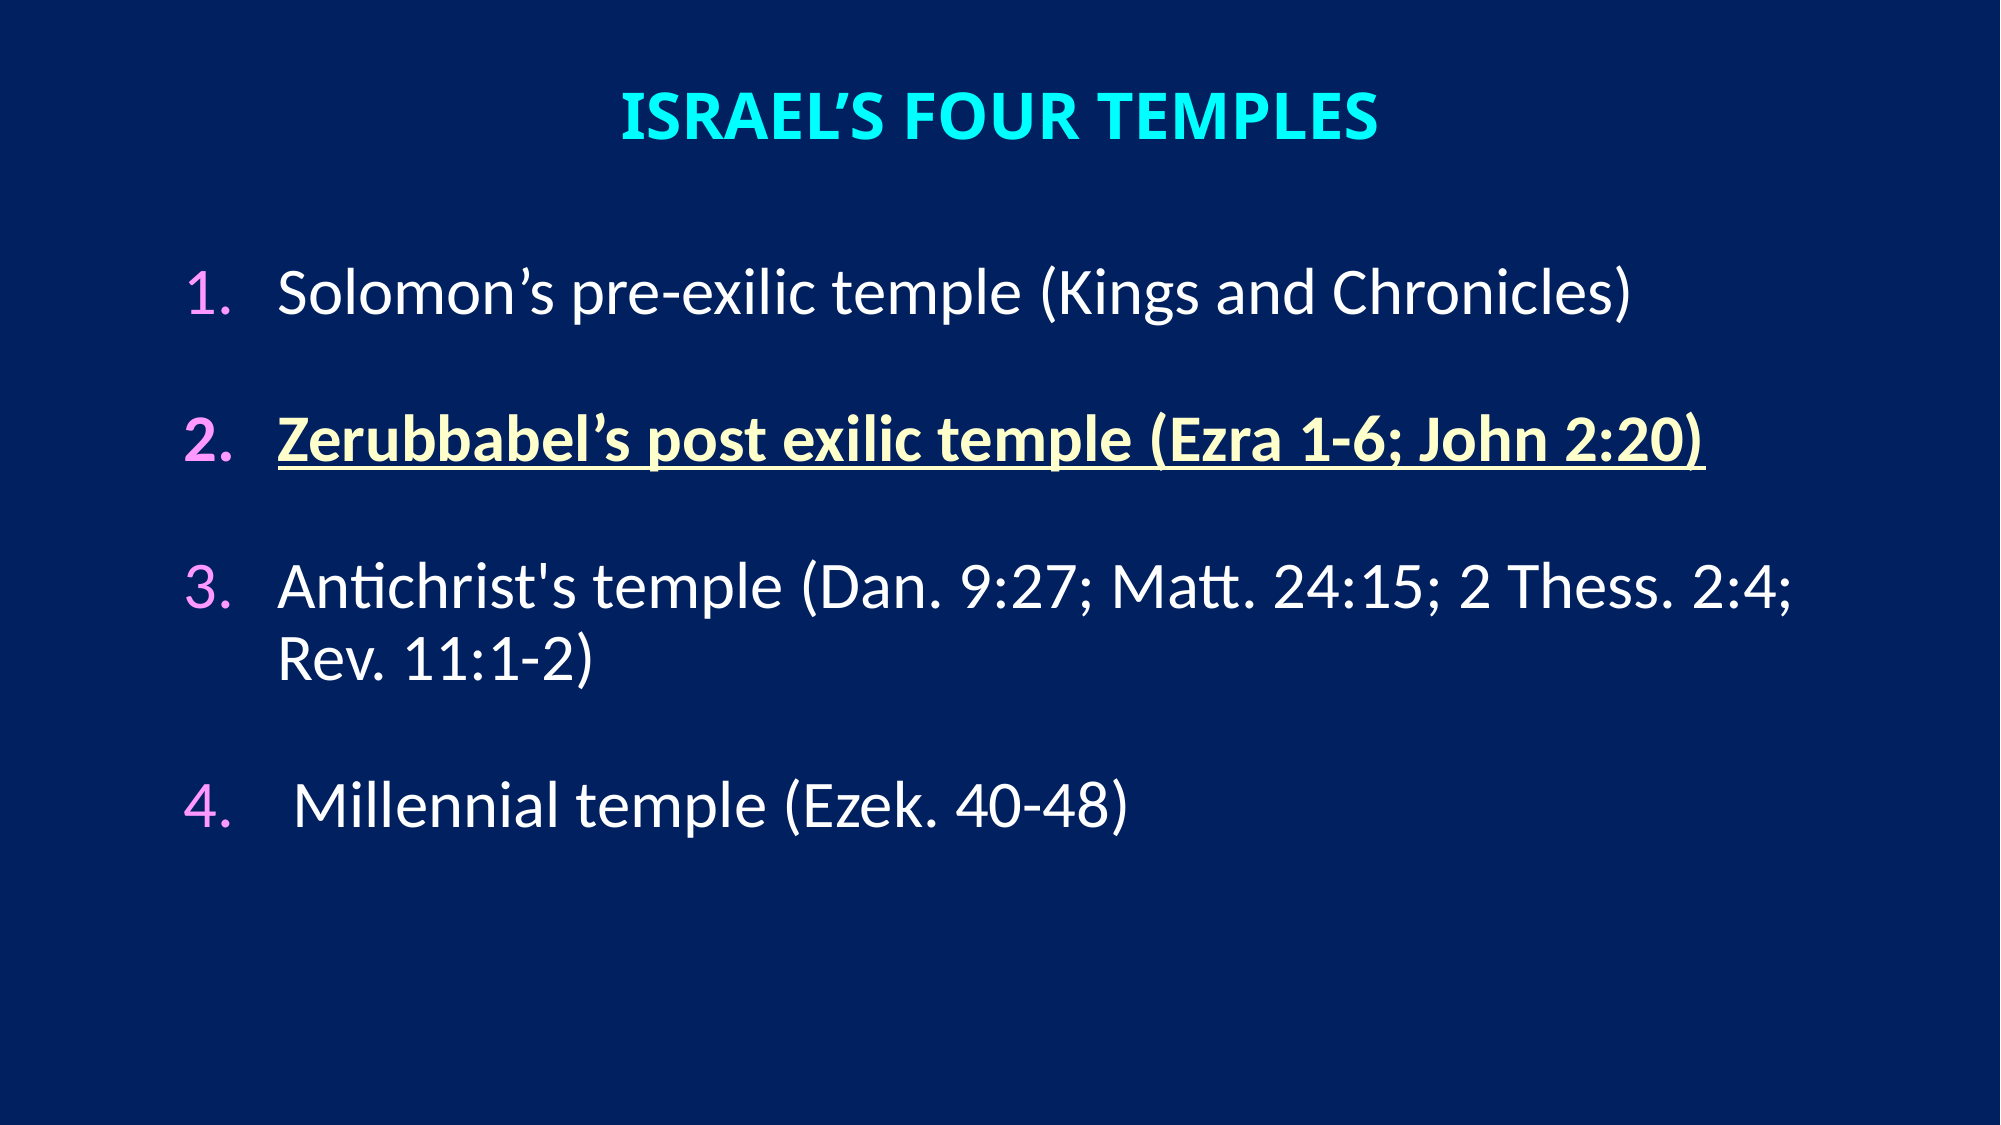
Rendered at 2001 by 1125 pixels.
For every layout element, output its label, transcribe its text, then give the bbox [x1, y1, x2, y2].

list Solomon’s pre-exilic temple (Kings and Chronicles) Zerubbabel’s post exilic temple (Ezra 1-6; John 2:20) Antichrist's temple (Dan. 9:27; Matt. 24:15; 2 Thess. 2:4; Rev. 11:1-2) Millennial temple (Ezek. 40-48) [168, 249, 1832, 875]
title ISRAEL’S FOUR TEMPLES [568, 50, 1432, 188]
